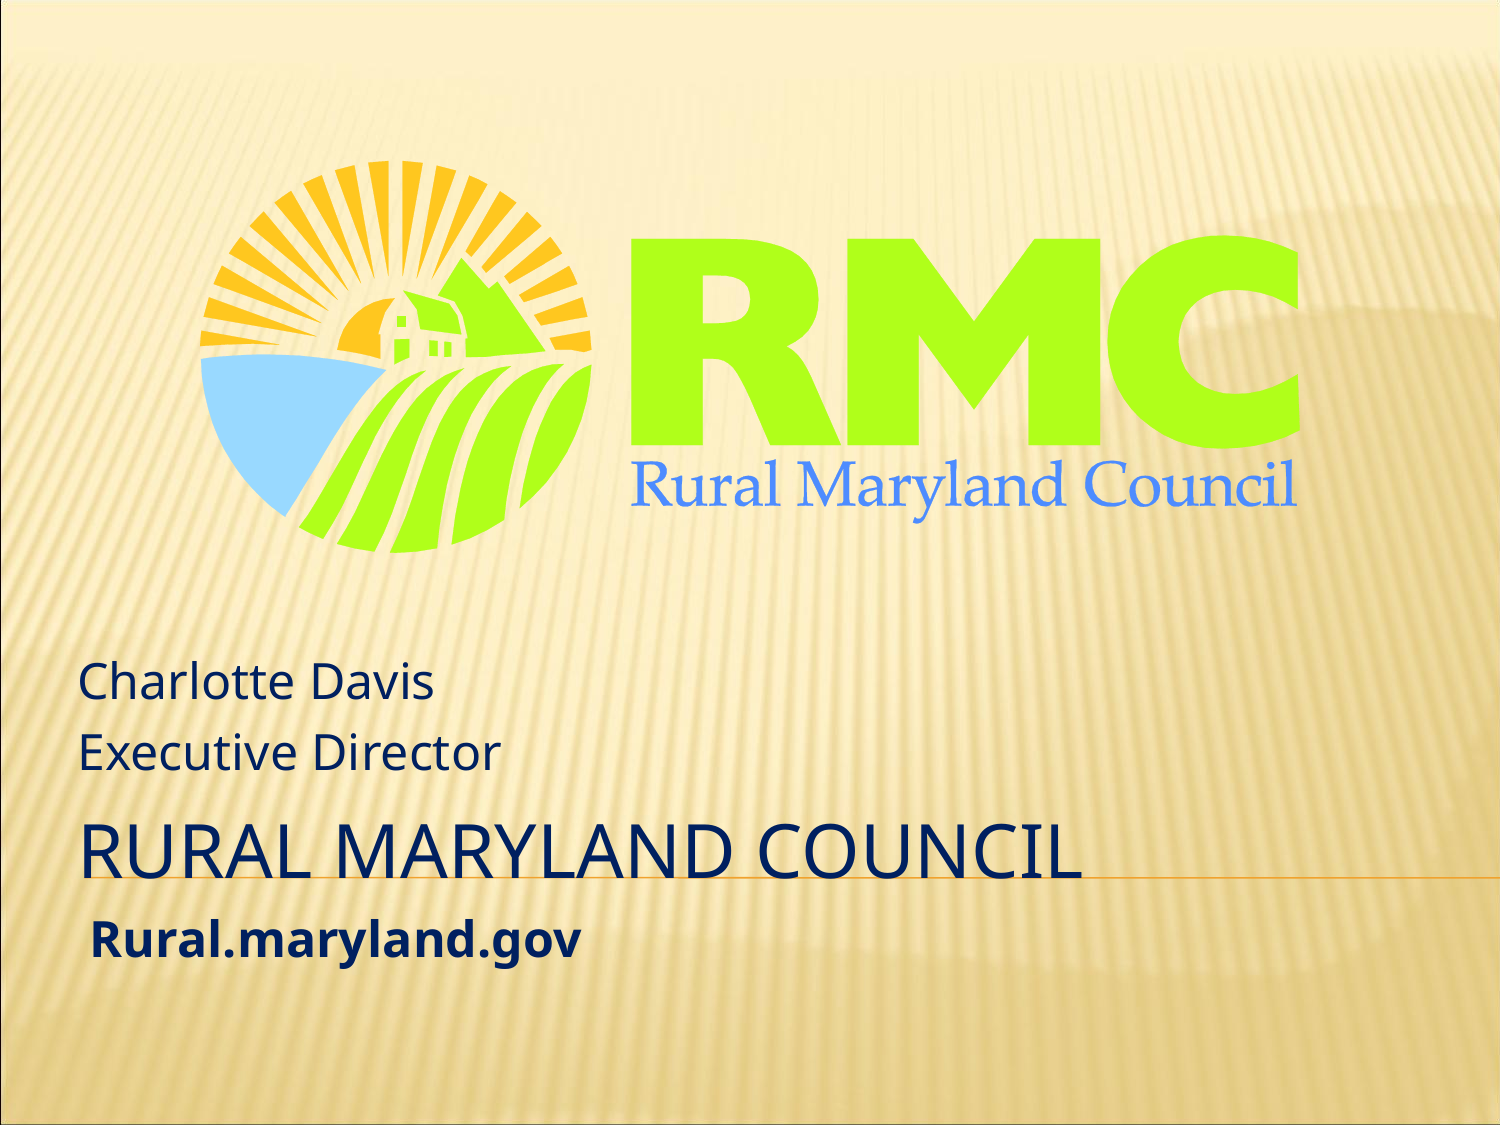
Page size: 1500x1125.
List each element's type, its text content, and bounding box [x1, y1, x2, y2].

text_box Rural.maryland.gov [74, 899, 1338, 975]
picture [0, 0, 1500, 1125]
subtitle Charlotte Davis Executive Director [62, 637, 1451, 788]
title Rural Maryland Council [62, 796, 1450, 997]
